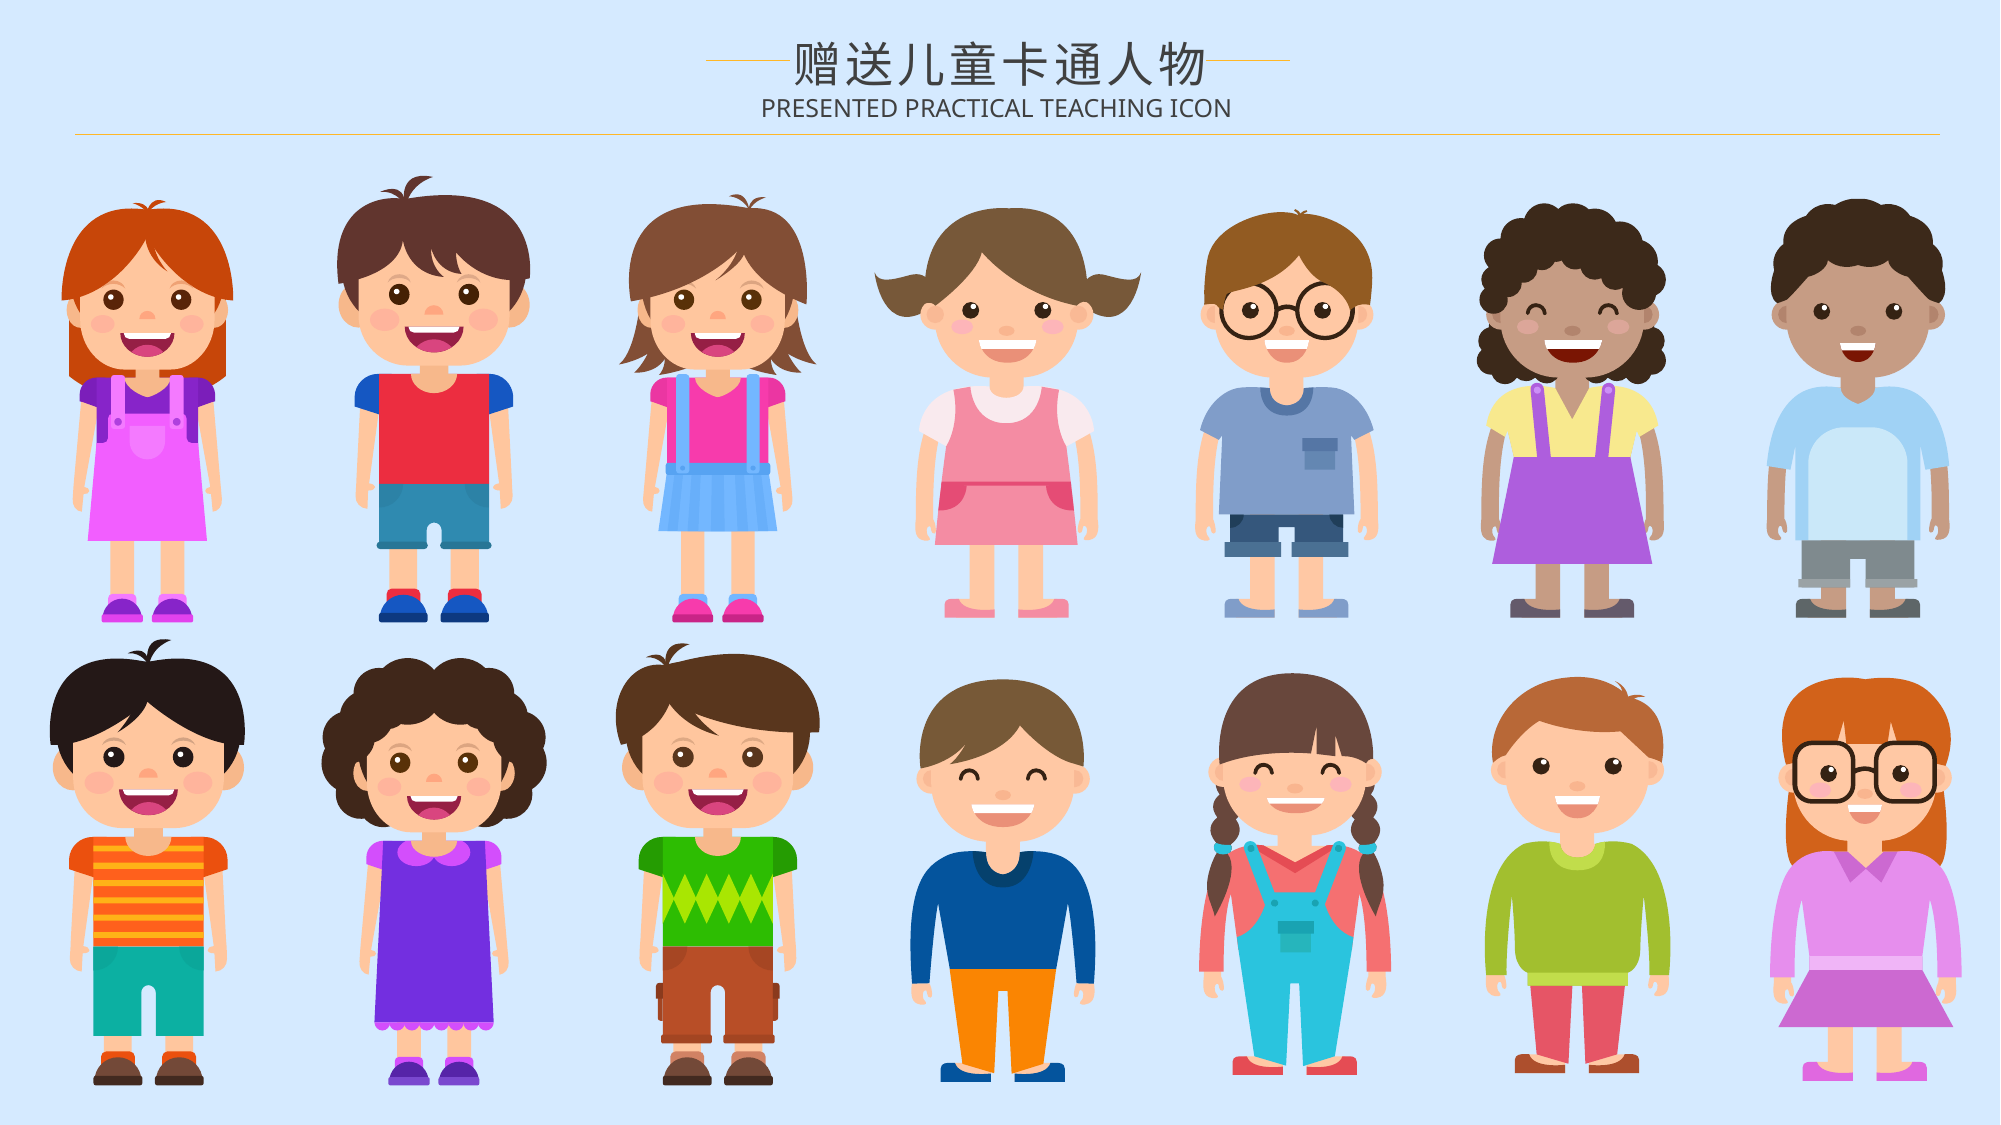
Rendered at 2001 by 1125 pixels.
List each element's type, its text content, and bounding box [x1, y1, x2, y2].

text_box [57, 192, 238, 623]
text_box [1473, 673, 1682, 1074]
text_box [328, 168, 546, 623]
text_box PRESENTED PRACTICAL TEACHING ICON [710, 84, 1290, 130]
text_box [604, 180, 817, 623]
text_box 赠送儿童卡通人物 [775, 19, 1226, 84]
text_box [1768, 671, 1963, 1081]
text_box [1764, 198, 1952, 618]
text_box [1476, 203, 1666, 618]
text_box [320, 657, 548, 1086]
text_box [34, 633, 261, 1086]
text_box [904, 679, 1102, 1082]
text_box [874, 197, 1142, 618]
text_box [604, 627, 826, 1086]
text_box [1198, 672, 1392, 1076]
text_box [1194, 209, 1380, 618]
